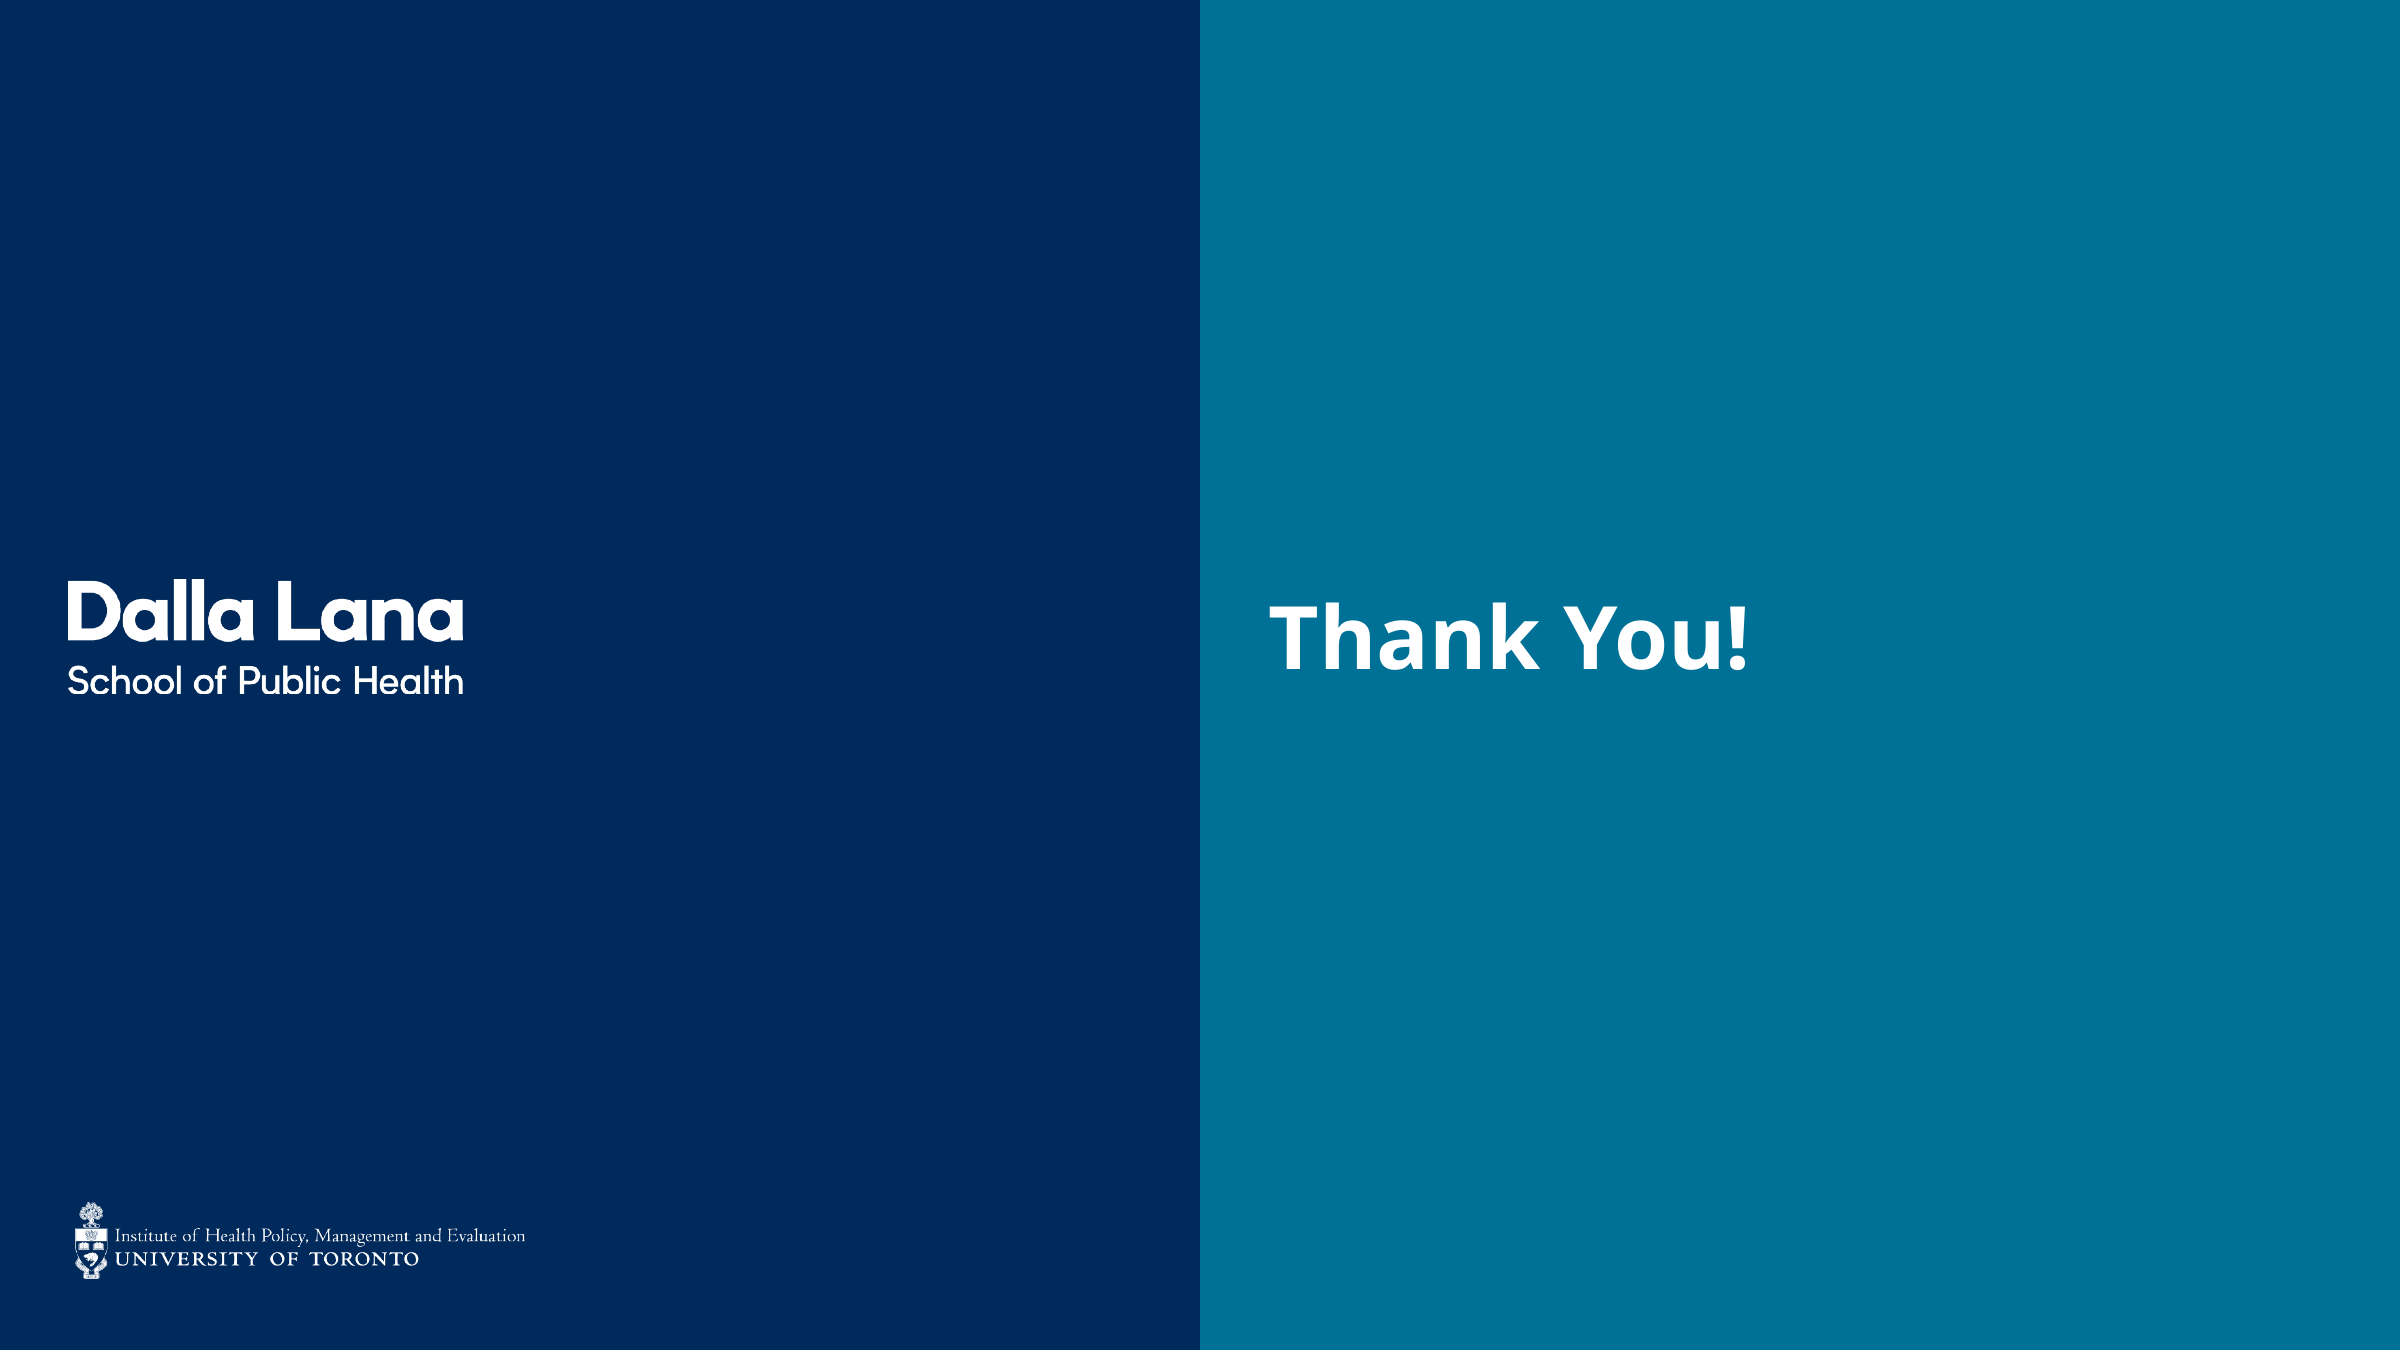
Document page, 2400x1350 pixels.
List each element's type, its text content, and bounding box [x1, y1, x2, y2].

picture [75, 1202, 525, 1279]
picture [68, 579, 463, 694]
title Thank You! [1253, 575, 2338, 697]
